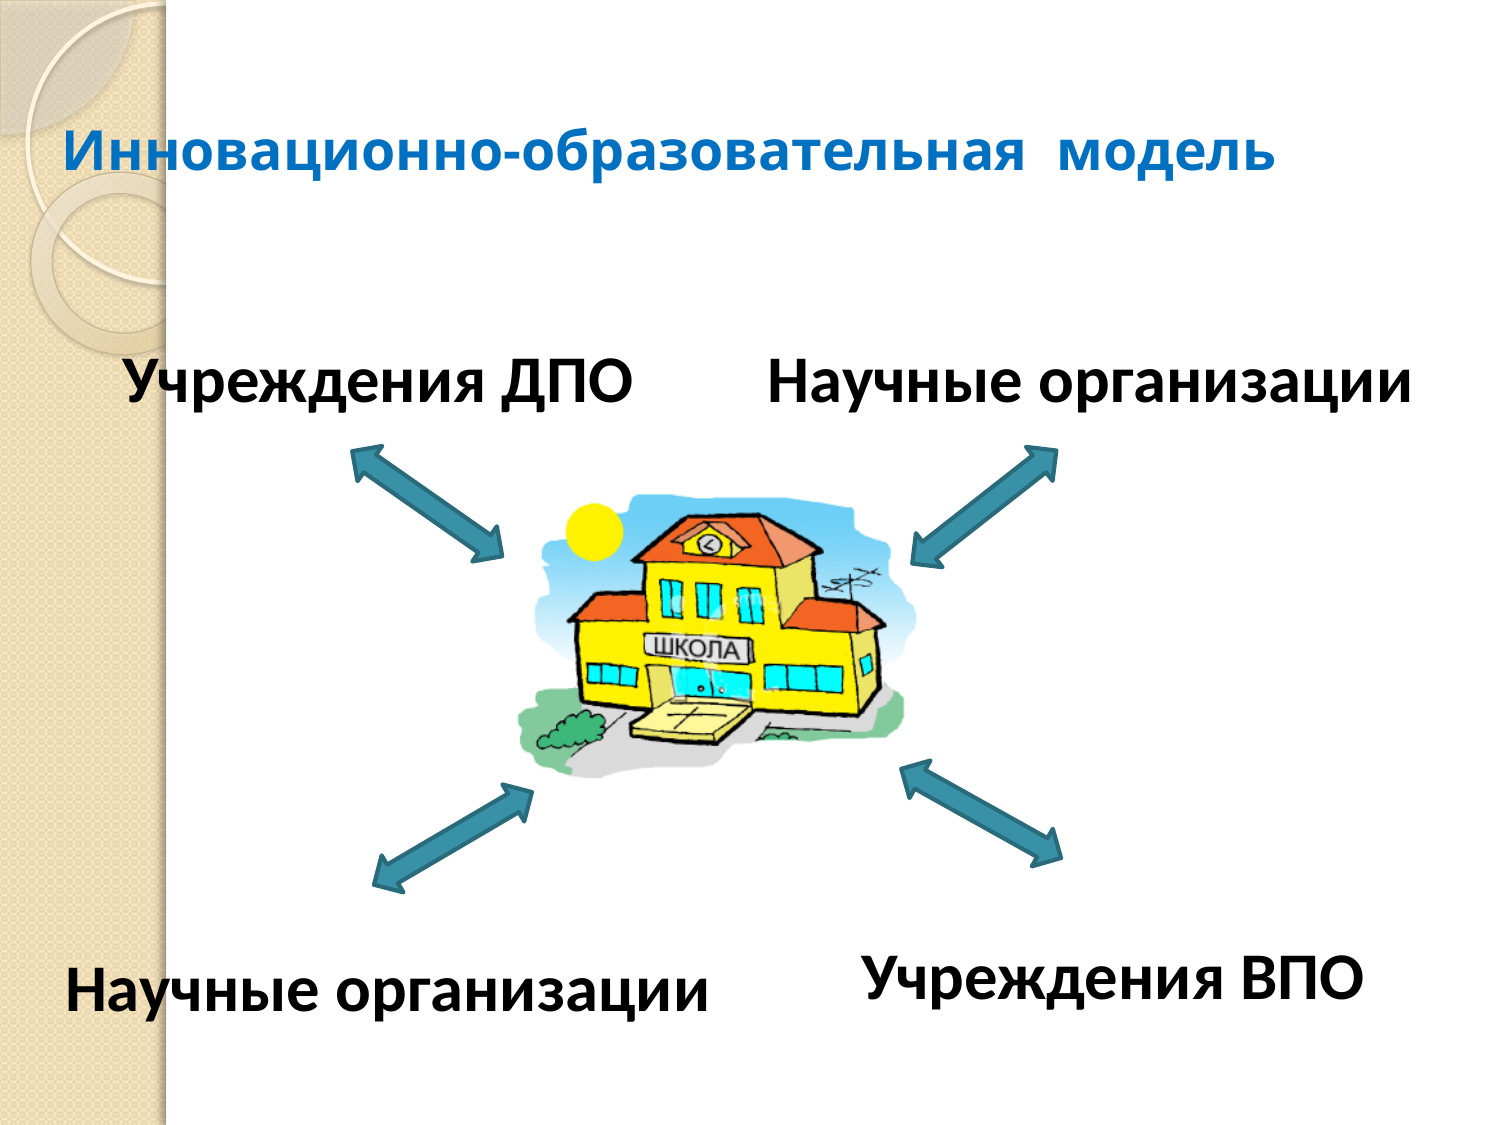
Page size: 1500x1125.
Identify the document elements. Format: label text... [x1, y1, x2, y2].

text_box Учреждения ДПО [107, 328, 650, 423]
text_box [70, 70, 1465, 188]
text_box [350, 443, 505, 564]
title Инновационно-образовательная модель [46, 87, 1425, 275]
text_box [918, 780, 1064, 869]
text_box [371, 782, 534, 895]
text_box [948, 444, 1059, 552]
picture [515, 491, 941, 783]
text_box Учреждения ВПО [846, 925, 1381, 1021]
text_box Научные организации [49, 937, 727, 1033]
text_box Научные организации [753, 328, 1430, 423]
text_box [905, 793, 915, 801]
